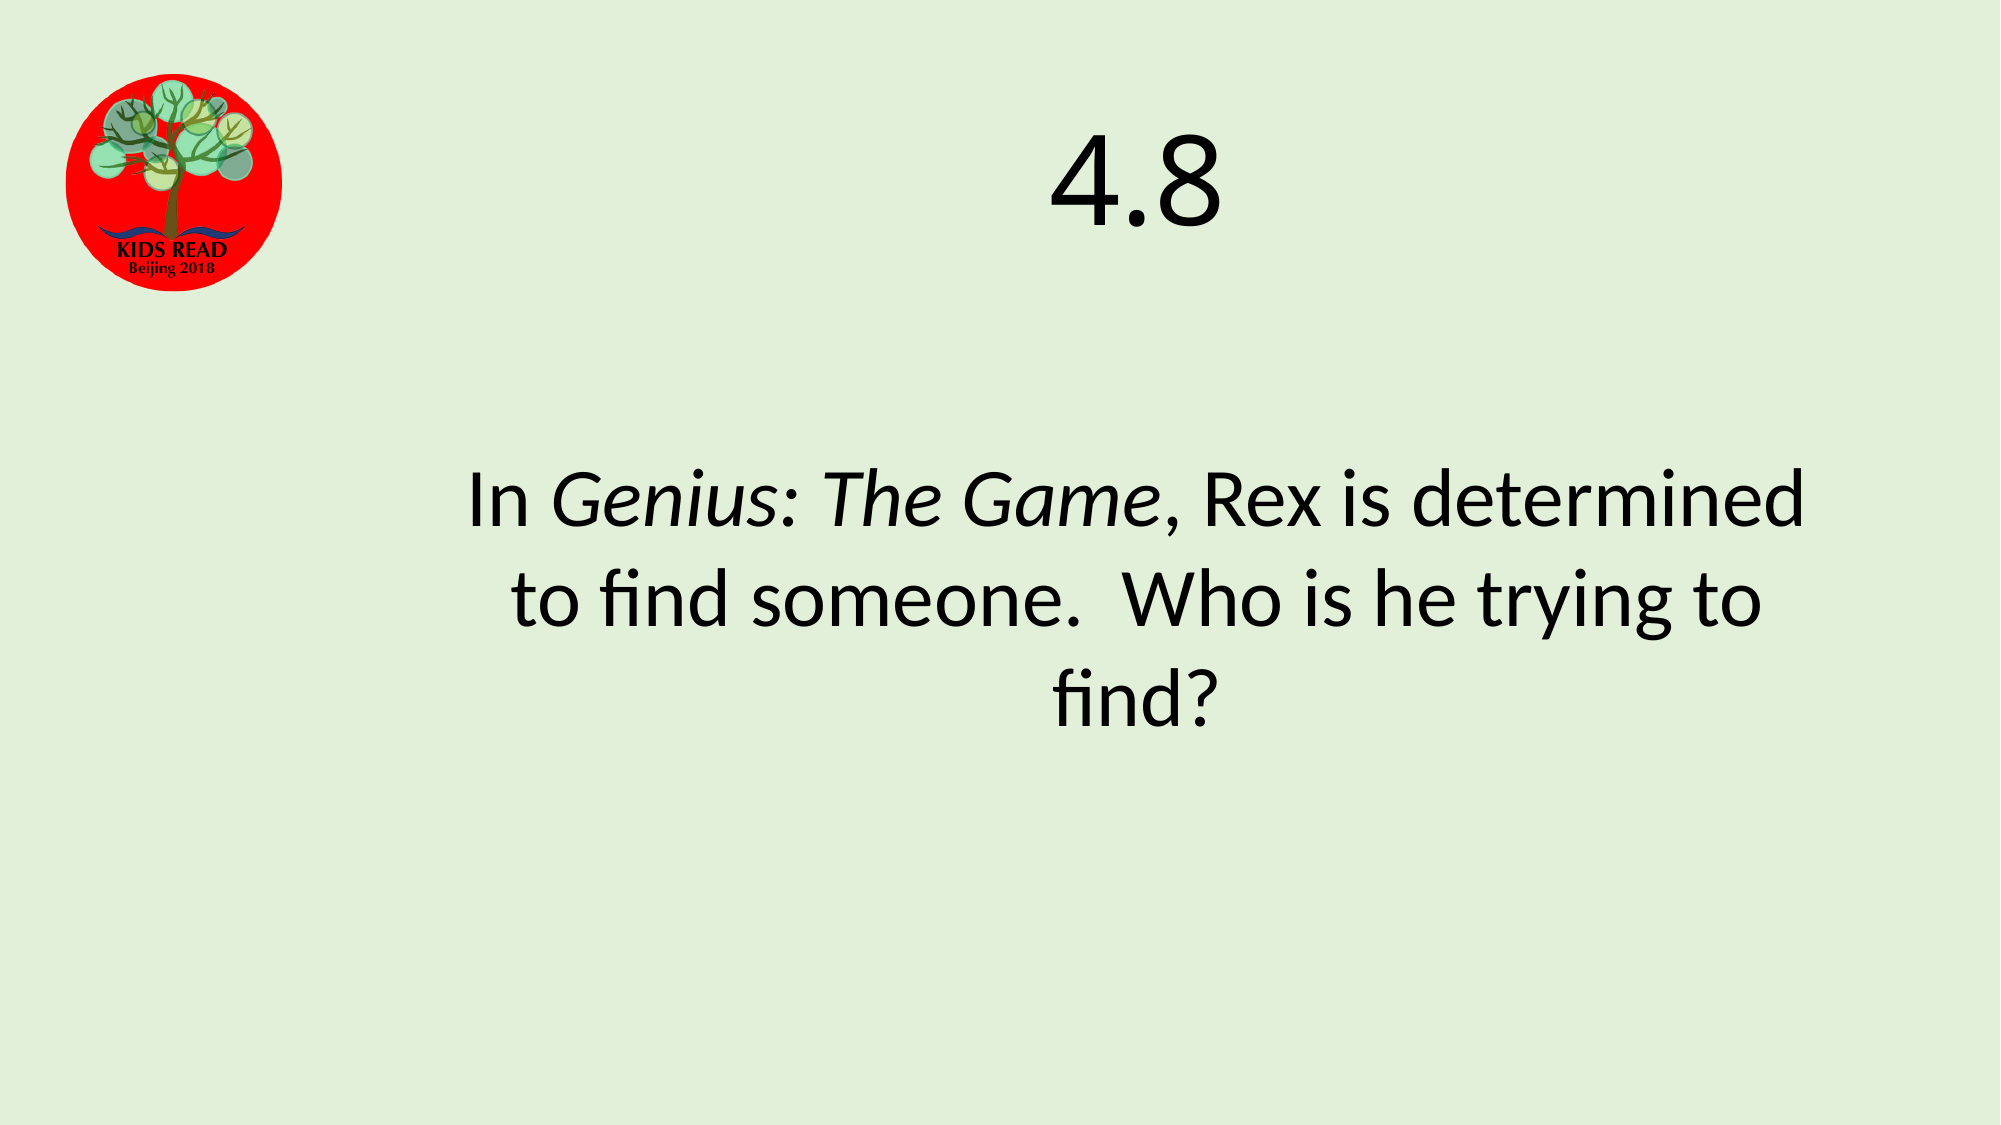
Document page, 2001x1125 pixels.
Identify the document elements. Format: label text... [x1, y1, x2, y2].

text_box In Genius: The Game, Rex is determined to find someone. Who is he trying to find? [436, 436, 1839, 751]
title 4.8 [342, 99, 2000, 260]
picture [0, 66, 342, 293]
